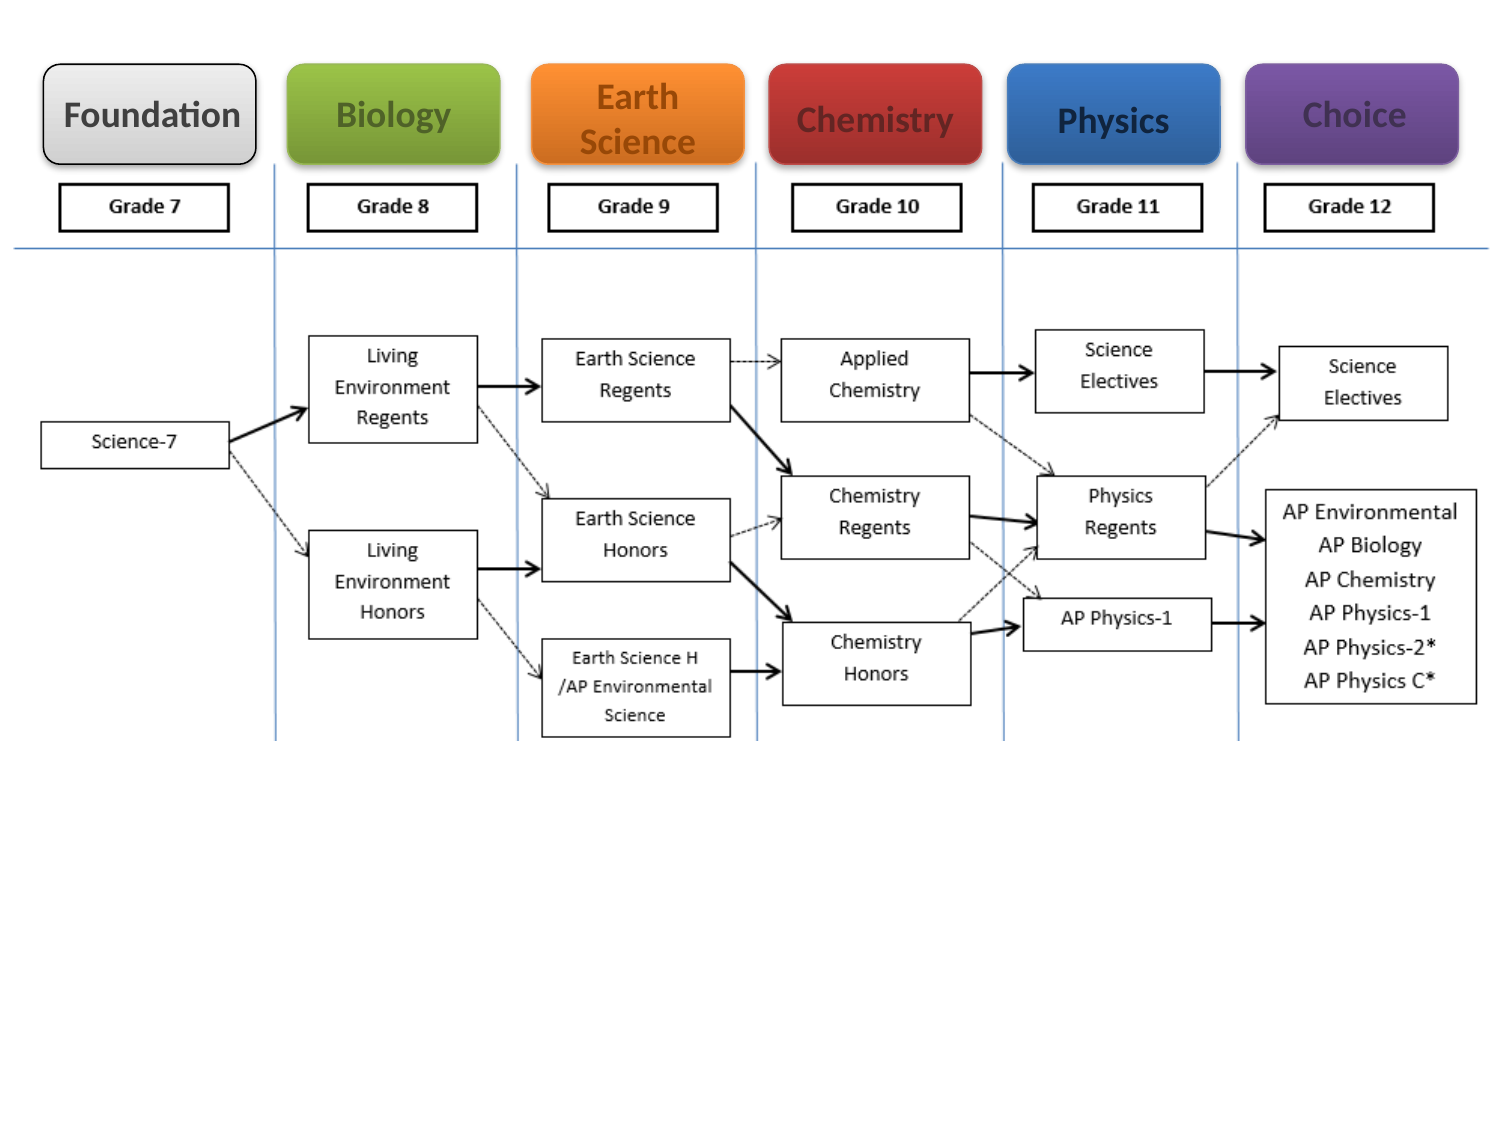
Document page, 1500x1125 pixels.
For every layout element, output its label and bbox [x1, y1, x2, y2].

text_box [1245, 63, 1465, 165]
text_box [531, 63, 745, 171]
text_box [287, 63, 501, 165]
text_box [1007, 63, 1221, 165]
text_box [768, 63, 982, 165]
text_box [43, 63, 262, 165]
picture [0, 153, 1500, 741]
